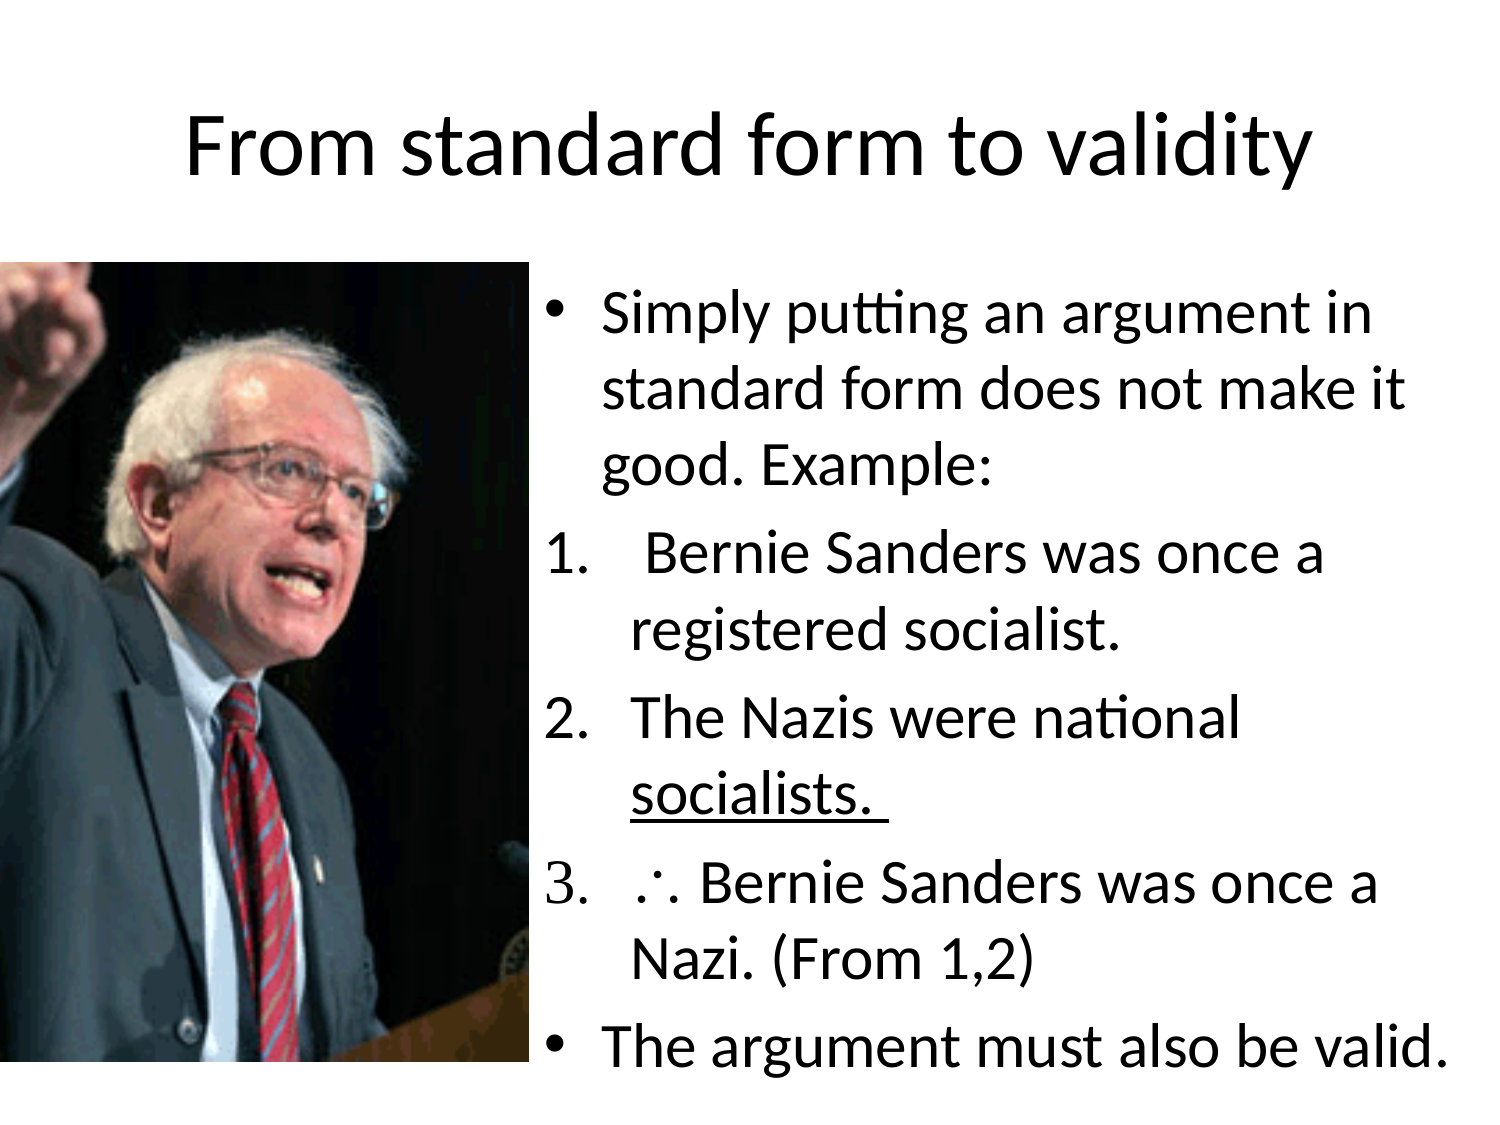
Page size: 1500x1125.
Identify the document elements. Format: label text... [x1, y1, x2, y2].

picture [0, 262, 529, 1062]
list Simply putting an argument in standard form does not make it good. Example: Bernie Sanders was once a registered socialist. The Nazis were national socialists.  Bernie Sanders was once a Nazi. (From 1,2) The argument must also be valid. [528, 262, 1500, 1090]
title From standard form to validity [75, 45, 1425, 233]
